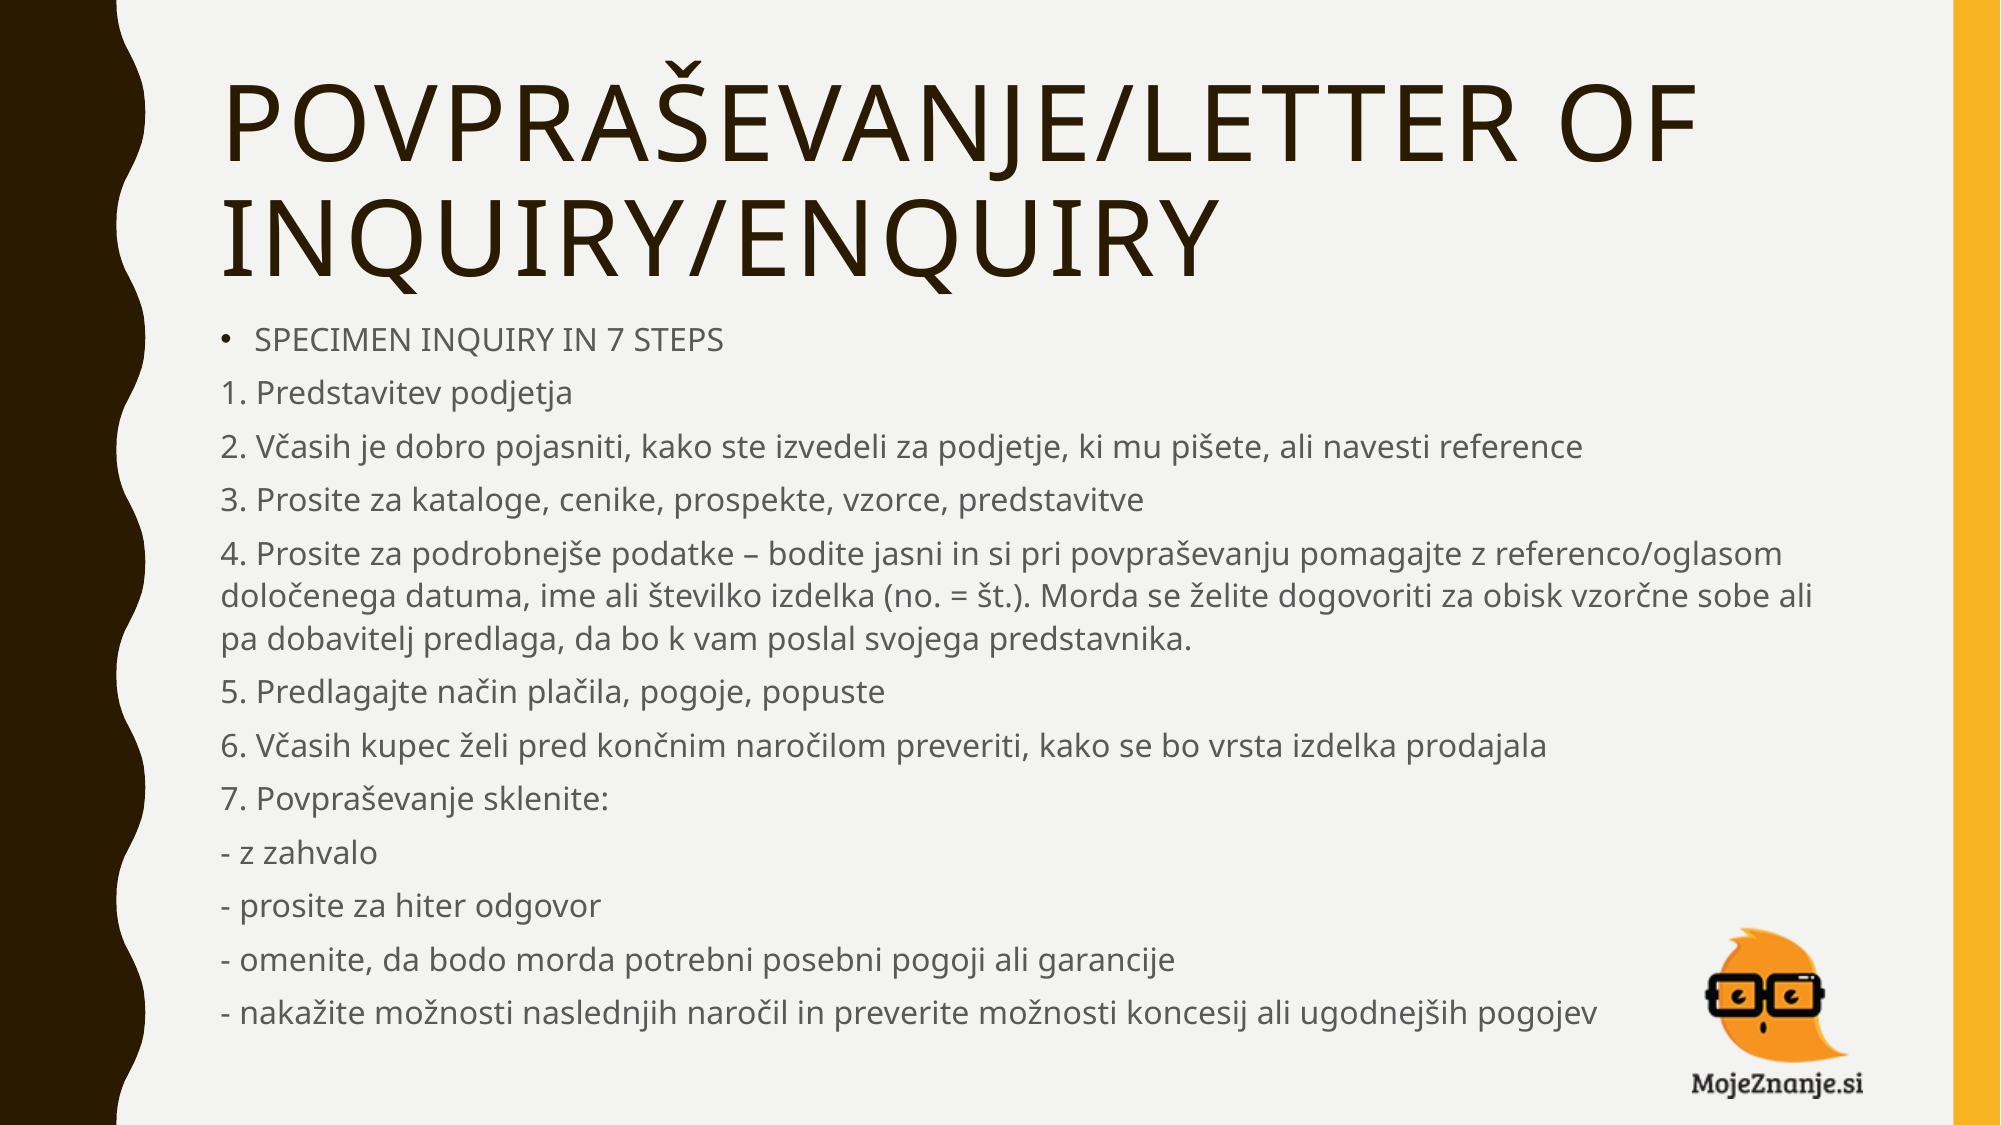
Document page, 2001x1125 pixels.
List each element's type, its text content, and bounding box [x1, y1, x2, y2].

picture [1692, 1046, 1863, 1099]
title POVPRAŠEVANJE/LETTER OF INQUIRY/ENQUIRY [205, 62, 1875, 307]
list SPECIMEN INQUIRY IN 7 STEPS 1. Predstavitev podjetja 2. Včasih je dobro pojasniti, kako ste izvedeli za podjetje, ki mu pišete, ali navesti reference 3. Prosite za kataloge, cenike, prospekte, vzorce, predstavitve 4. Prosite za podrobnejše podatke – bodite jasni in si pri povpraševanju pomagajte z referenco/oglasom določenega datuma, ime ali številko izdelka (no. = št.). Morda se želite dogovoriti za obisk vzorčne sobe ali pa dobavitelj predlaga, da bo k vam poslal svojega predstavnika. 5. Predlagajte način plačila, pogoje, popuste 6. Včasih kupec želi pred končnim naročilom preveriti, kako se bo vrsta izdelka prodajala 7. Povpraševanje sklenite: - z zahvalo - prosite za hiter odgovor - omenite, da bodo morda potrebni posebni pogoji ali garancije - nakažite možnosti naslednjih naročil in preverite možnosti koncesij ali ugodnejših pogojev [205, 307, 1875, 1046]
